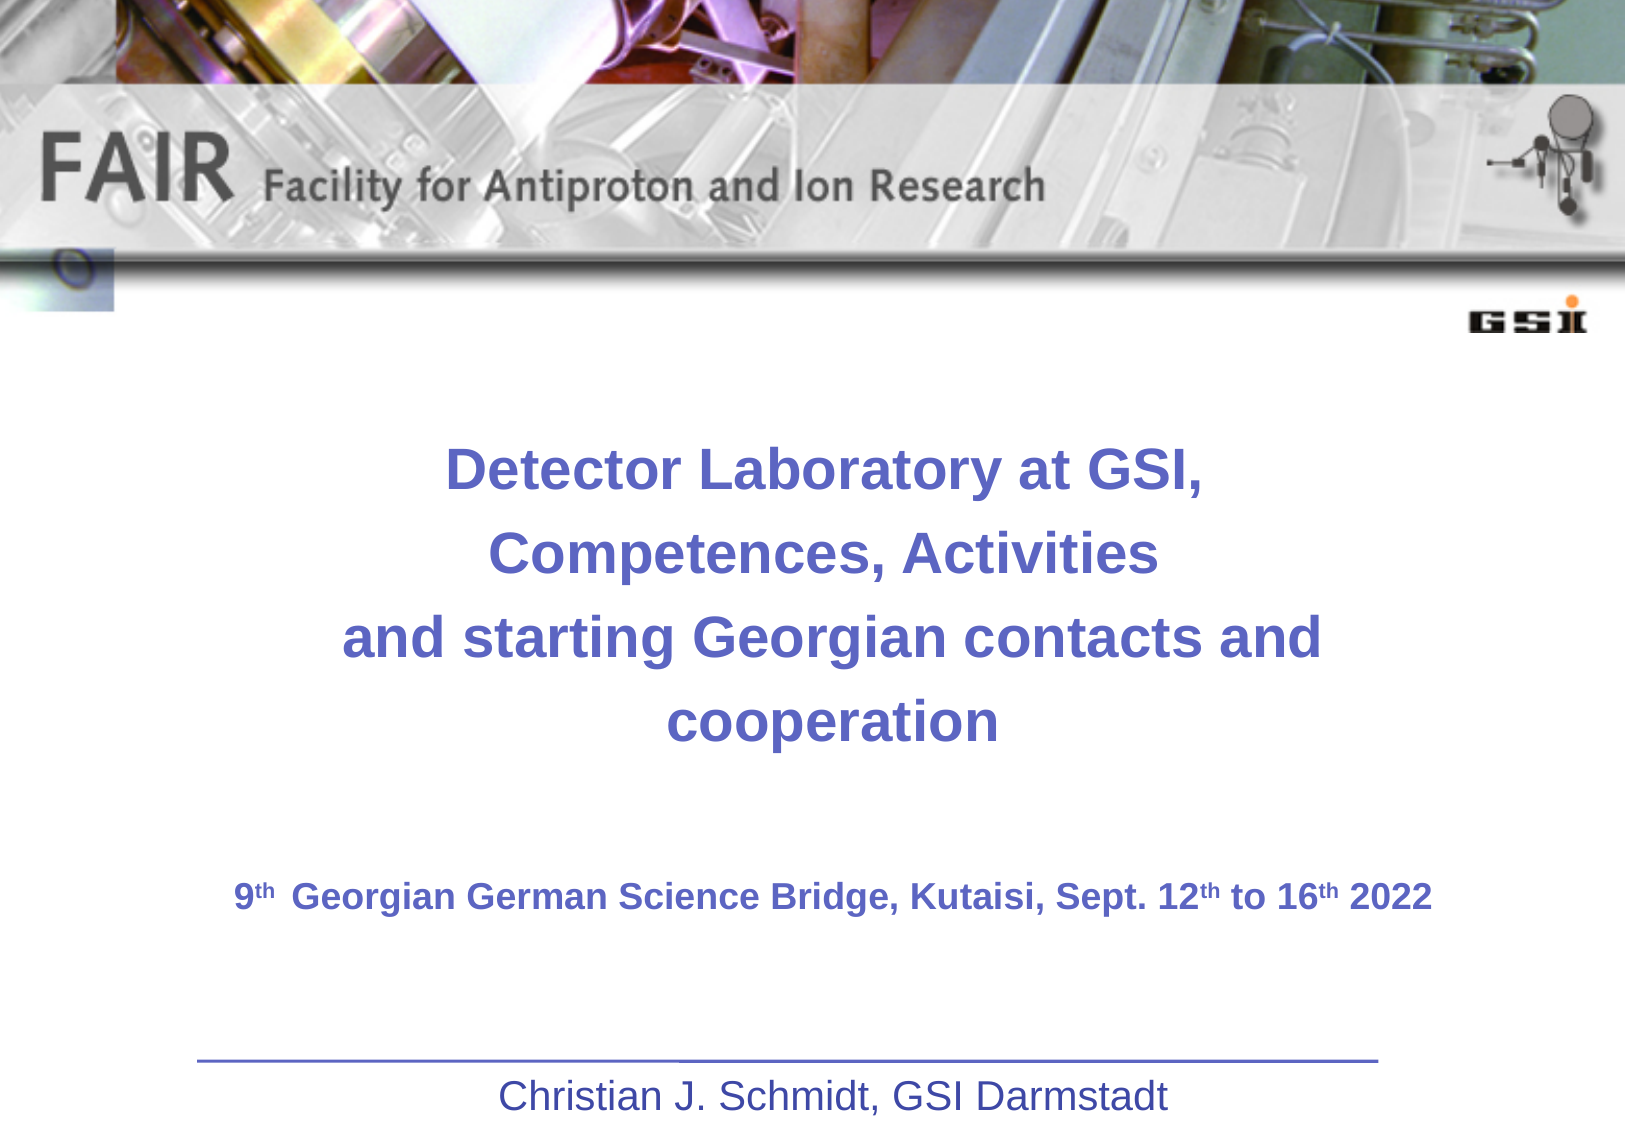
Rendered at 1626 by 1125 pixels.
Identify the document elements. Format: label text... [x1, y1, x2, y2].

picture [0, 0, 1625, 334]
title Detector Laboratory at GSI, Competences, Activities and starting Georgian contacts and cooperation 9th Georgian German Science Bridge, Kutaisi, Sept. 12th to 16th 2022 [195, 392, 1471, 1057]
text_box Christian J. Schmidt, GSI Darmstadt [483, 1061, 1184, 1125]
